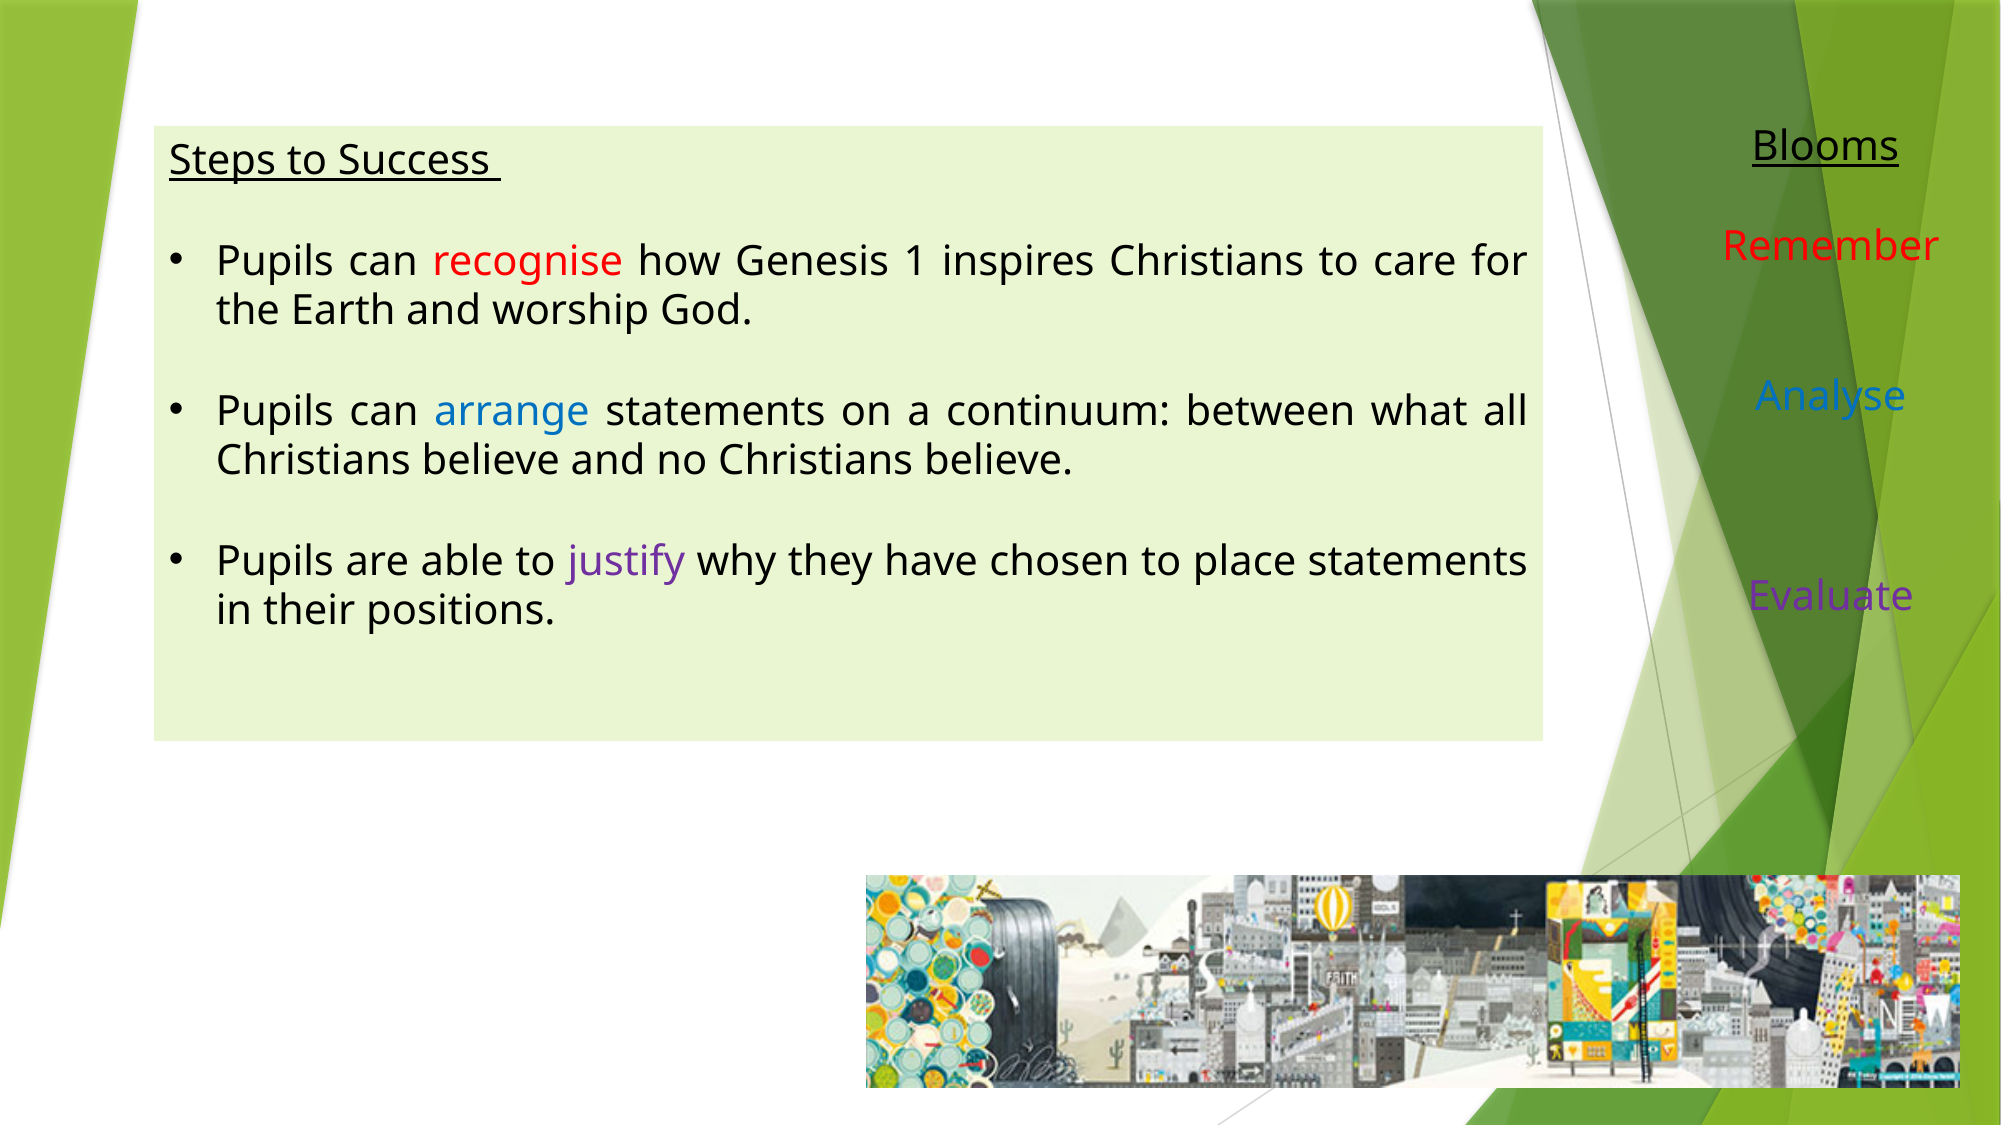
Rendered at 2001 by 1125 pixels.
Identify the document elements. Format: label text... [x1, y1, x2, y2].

picture [866, 875, 1961, 1088]
text_box Steps to Success Pupils can recognise how Genesis 1 inspires Christians to care for the Earth and worship God. Pupils can arrange statements on a continuum: between what all Christians believe and no Christians believe. Pupils are able to justify why they have chosen to place statements in their positions. [154, 125, 1544, 741]
text_box Blooms Remember Analyse Evaluate [1701, 111, 1960, 627]
